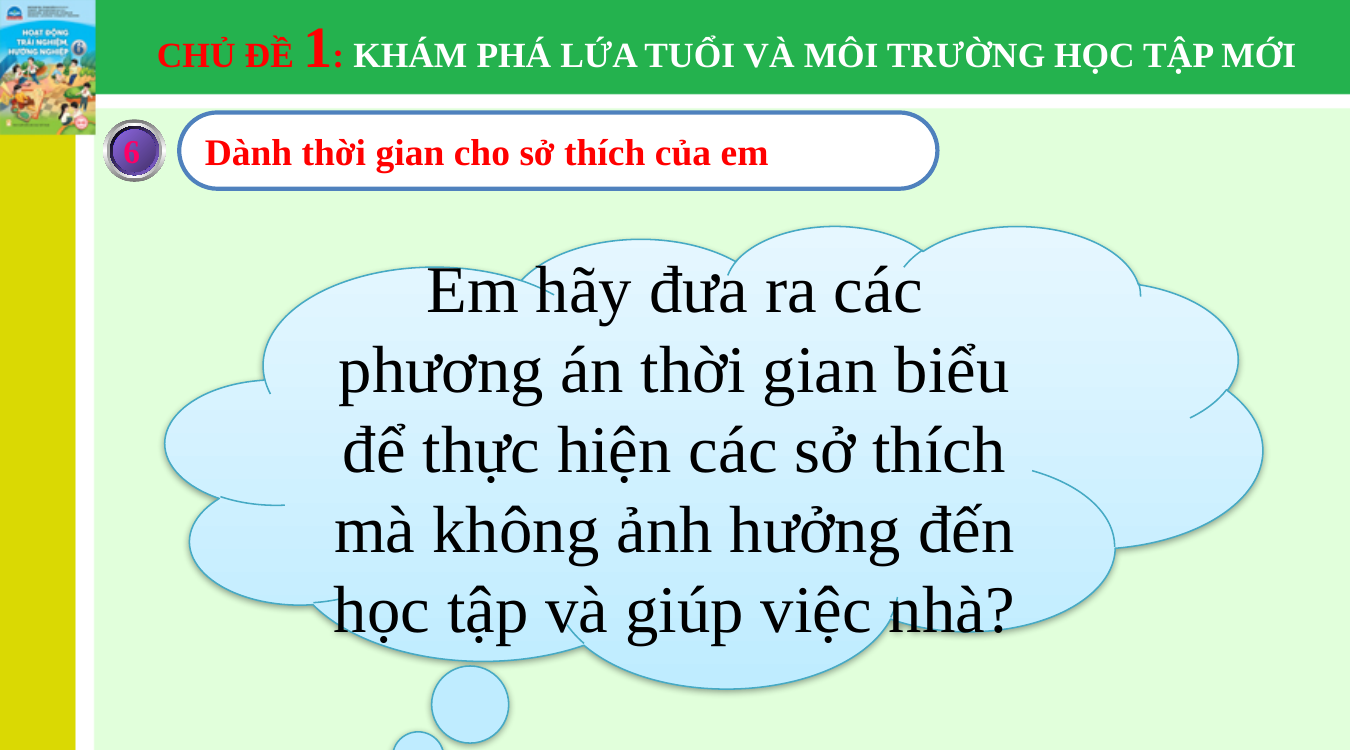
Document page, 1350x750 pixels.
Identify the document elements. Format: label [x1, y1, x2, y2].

text_box [102, 119, 166, 183]
picture [22, 29, 69, 37]
picture [0, 0, 1350, 750]
